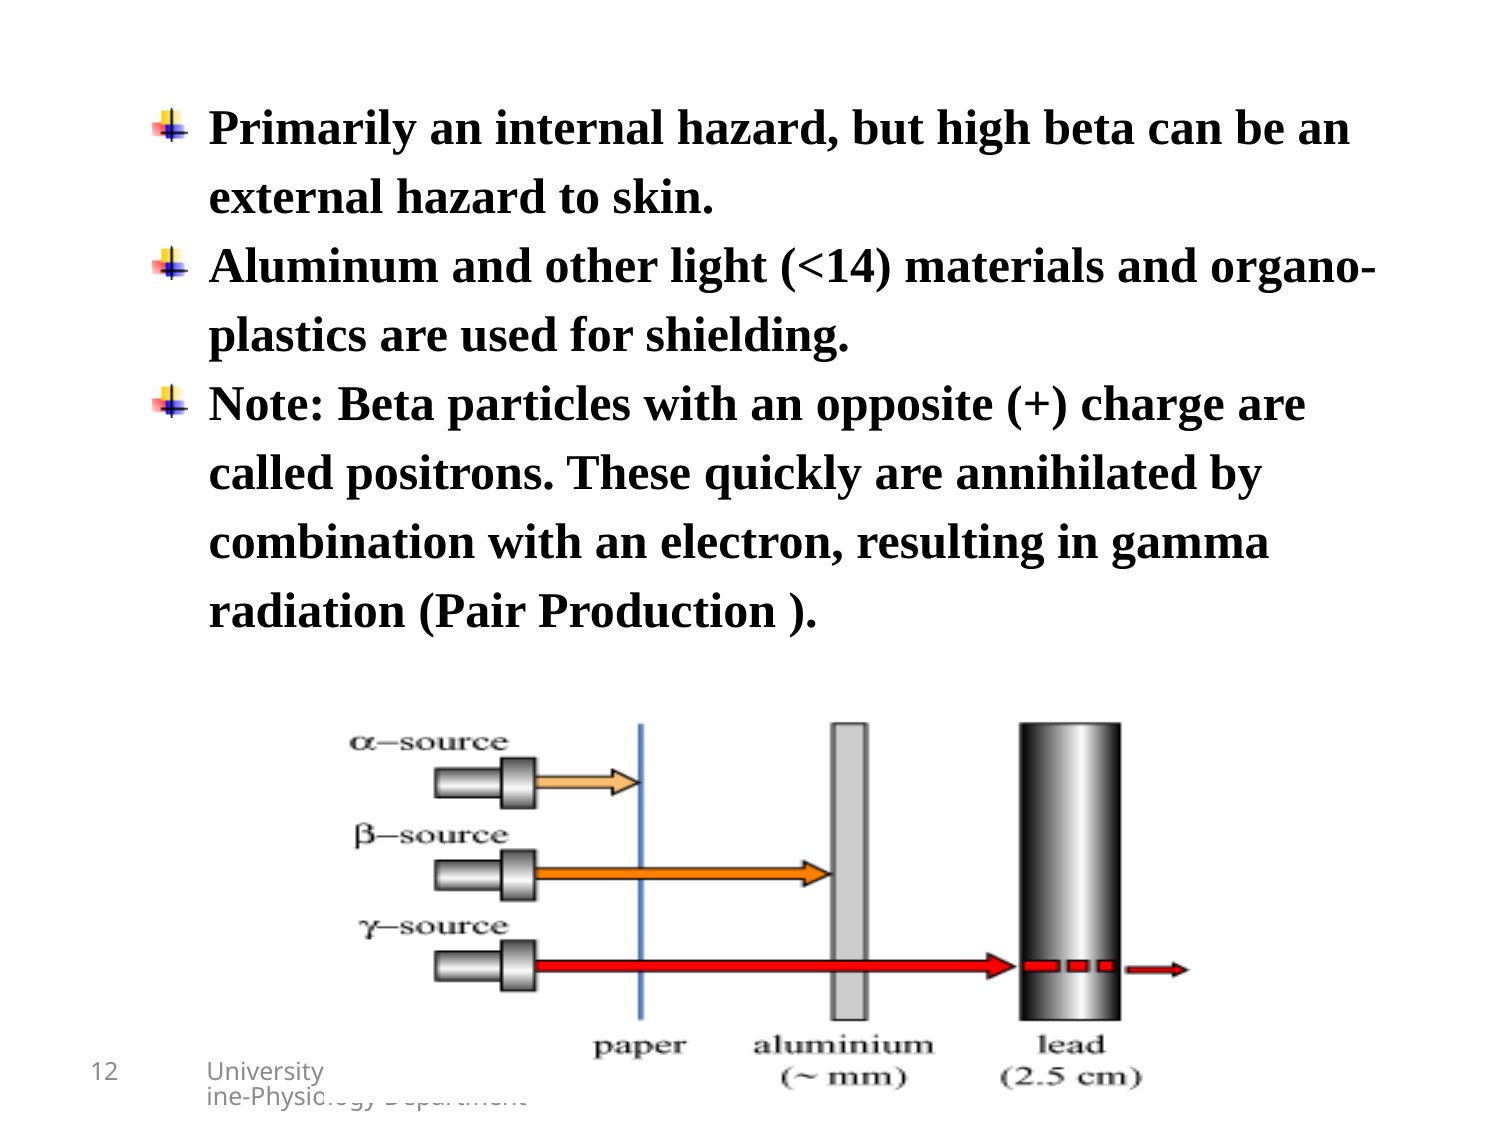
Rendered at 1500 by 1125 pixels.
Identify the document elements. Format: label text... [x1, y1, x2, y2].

picture [324, 706, 1224, 1103]
slide_number 12 [75, 1042, 319, 1103]
picture [152, 106, 188, 142]
picture [152, 244, 188, 280]
picture [152, 382, 188, 418]
text_box Primarily an internal hazard, but high beta can be an external hazard to skin. Aluminum and other light (<14) materials and organo-plastics are used for shielding. Note: Beta particles with an opposite (+) charge are called positrons. These quickly are annihilated by combination with an electron, resulting in gamma radiation (Pair Production ). [137, 78, 1436, 645]
